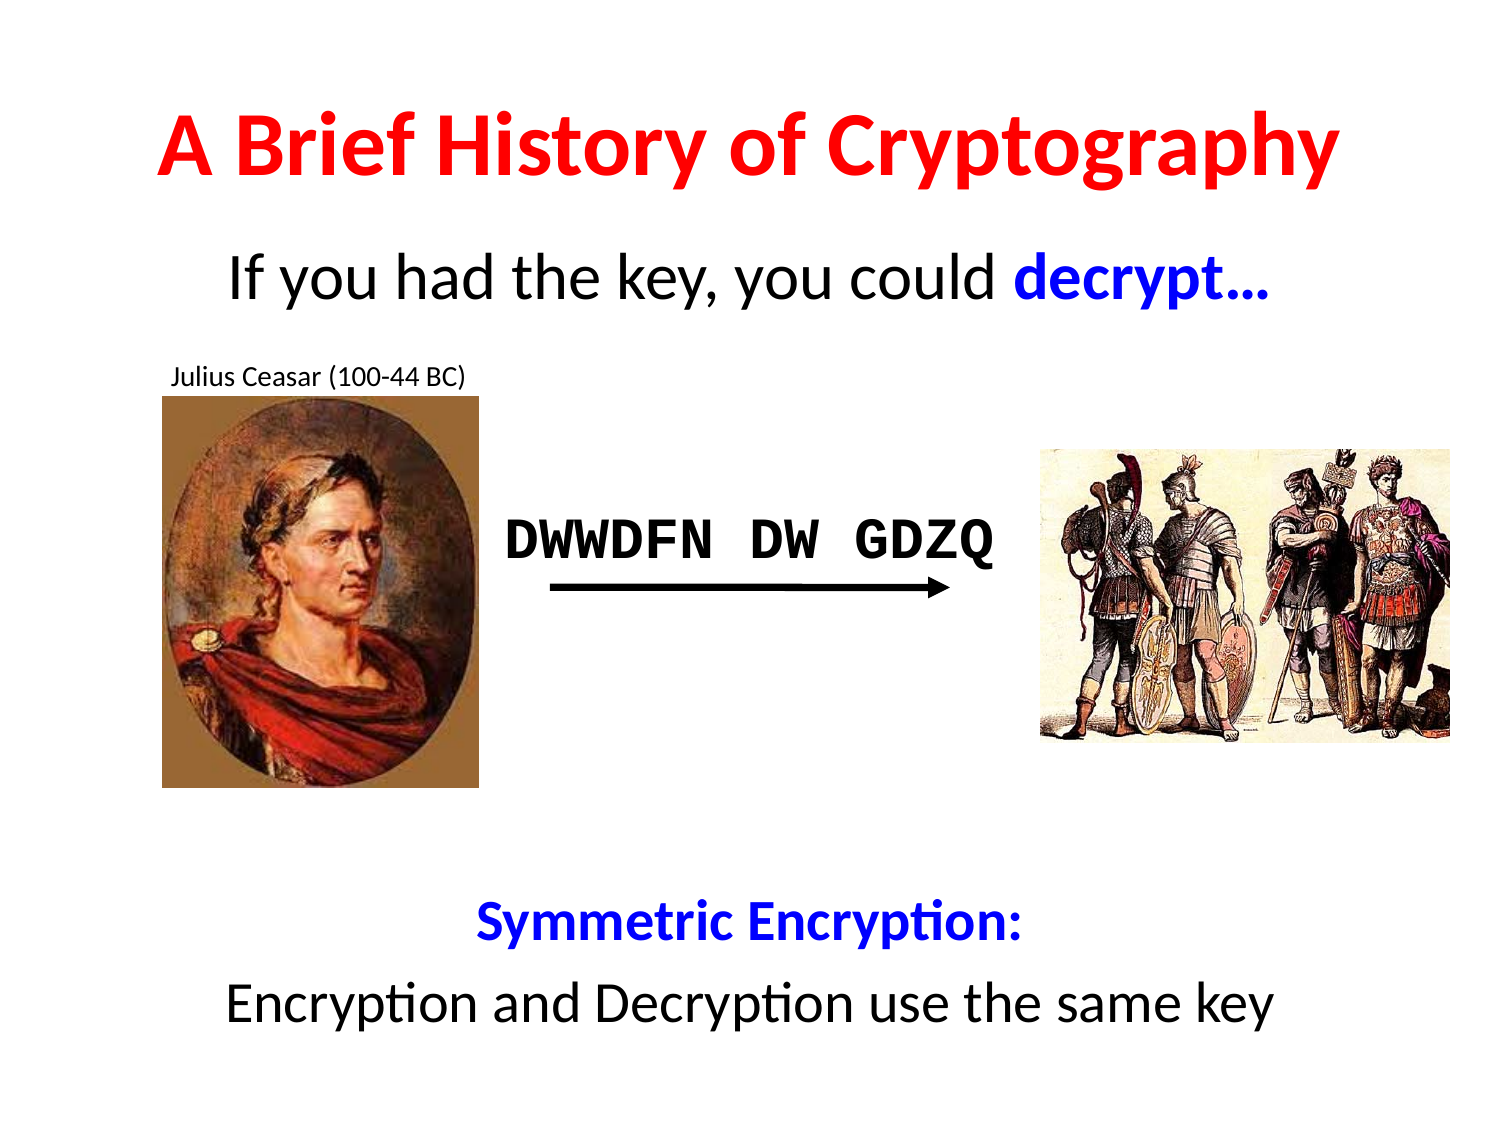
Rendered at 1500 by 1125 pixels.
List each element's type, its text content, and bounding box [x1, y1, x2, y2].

text_box Symmetric Encryption: Encryption and Decryption use the same key [50, 874, 1450, 1100]
title A Brief History of Cryptography [75, 45, 1425, 224]
text_box If you had the key, you could decrypt… [50, 224, 1450, 325]
text_box Julius Ceasar (100-44 BC) [99, 349, 538, 413]
picture [1040, 449, 1451, 743]
text_box DWWDFN DW GDZQ [489, 462, 1010, 578]
picture [162, 396, 479, 788]
